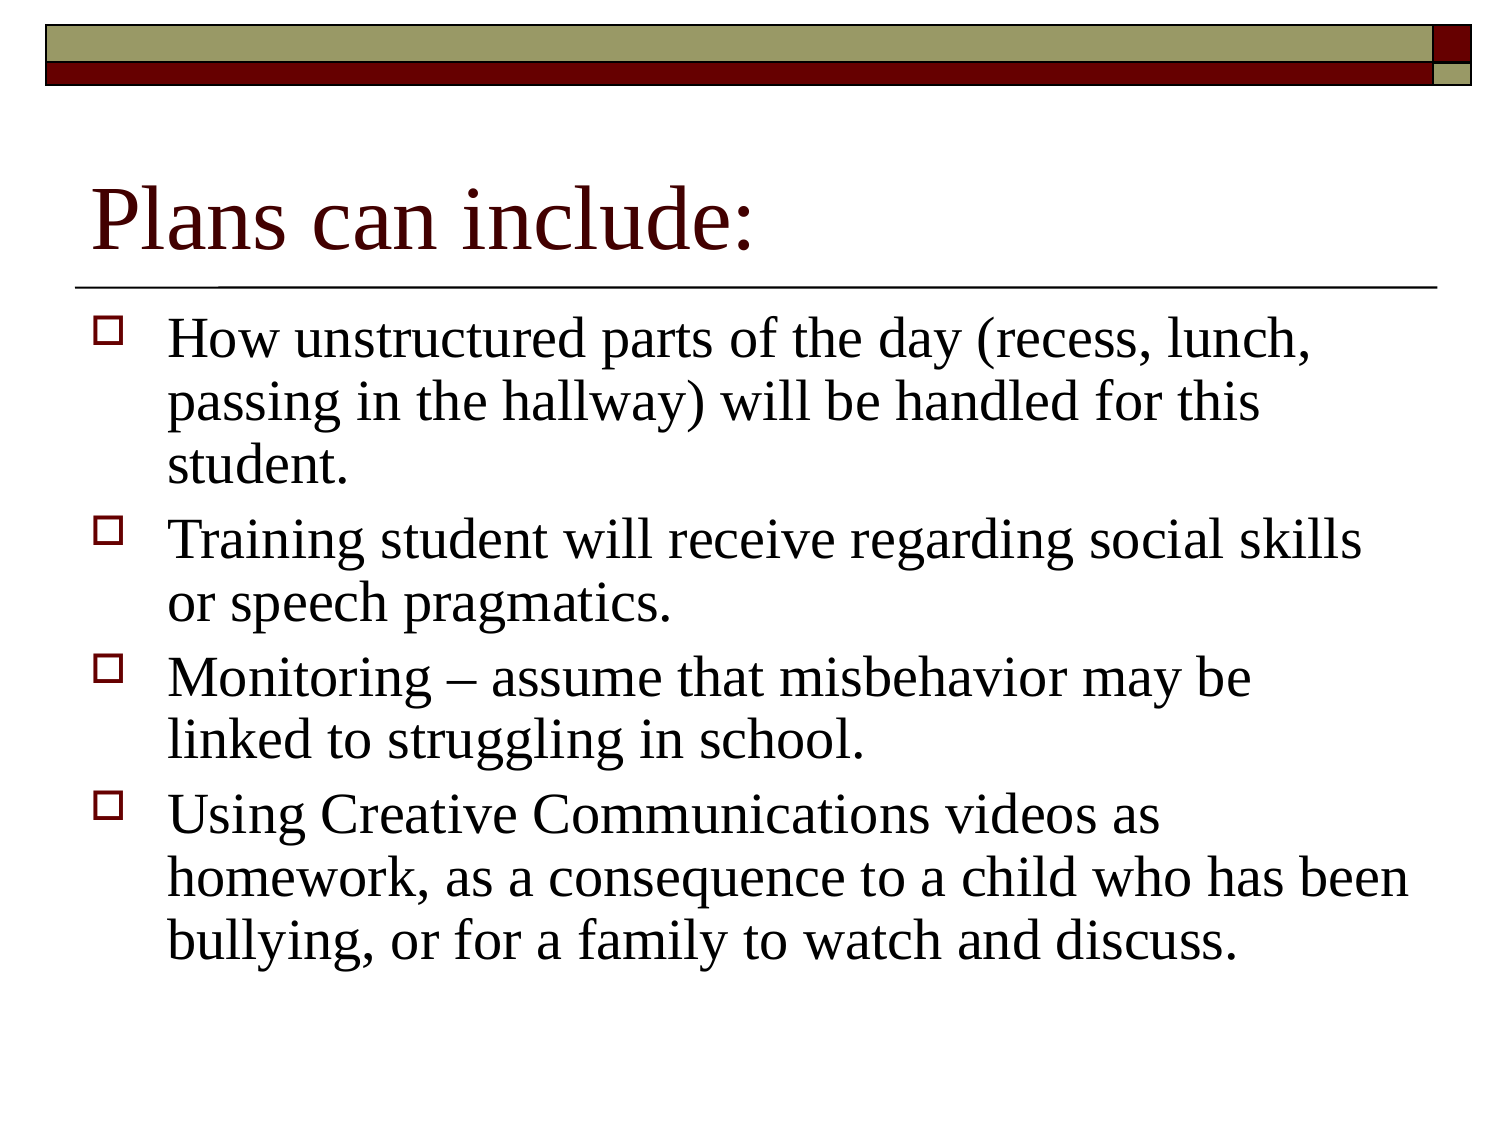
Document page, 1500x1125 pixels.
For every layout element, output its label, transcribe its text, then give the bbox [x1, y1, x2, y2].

list How unstructured parts of the day (recess, lunch, passing in the hallway) will be handled for this student. Training student will receive regarding social skills or speech pragmatics. Monitoring – assume that misbehavior may be linked to struggling in school. Using Creative Communications videos as homework, as a consequence to a child who has been bullying, or for a family to watch and discuss. [75, 299, 1425, 1006]
title Plans can include: [75, 87, 1425, 275]
